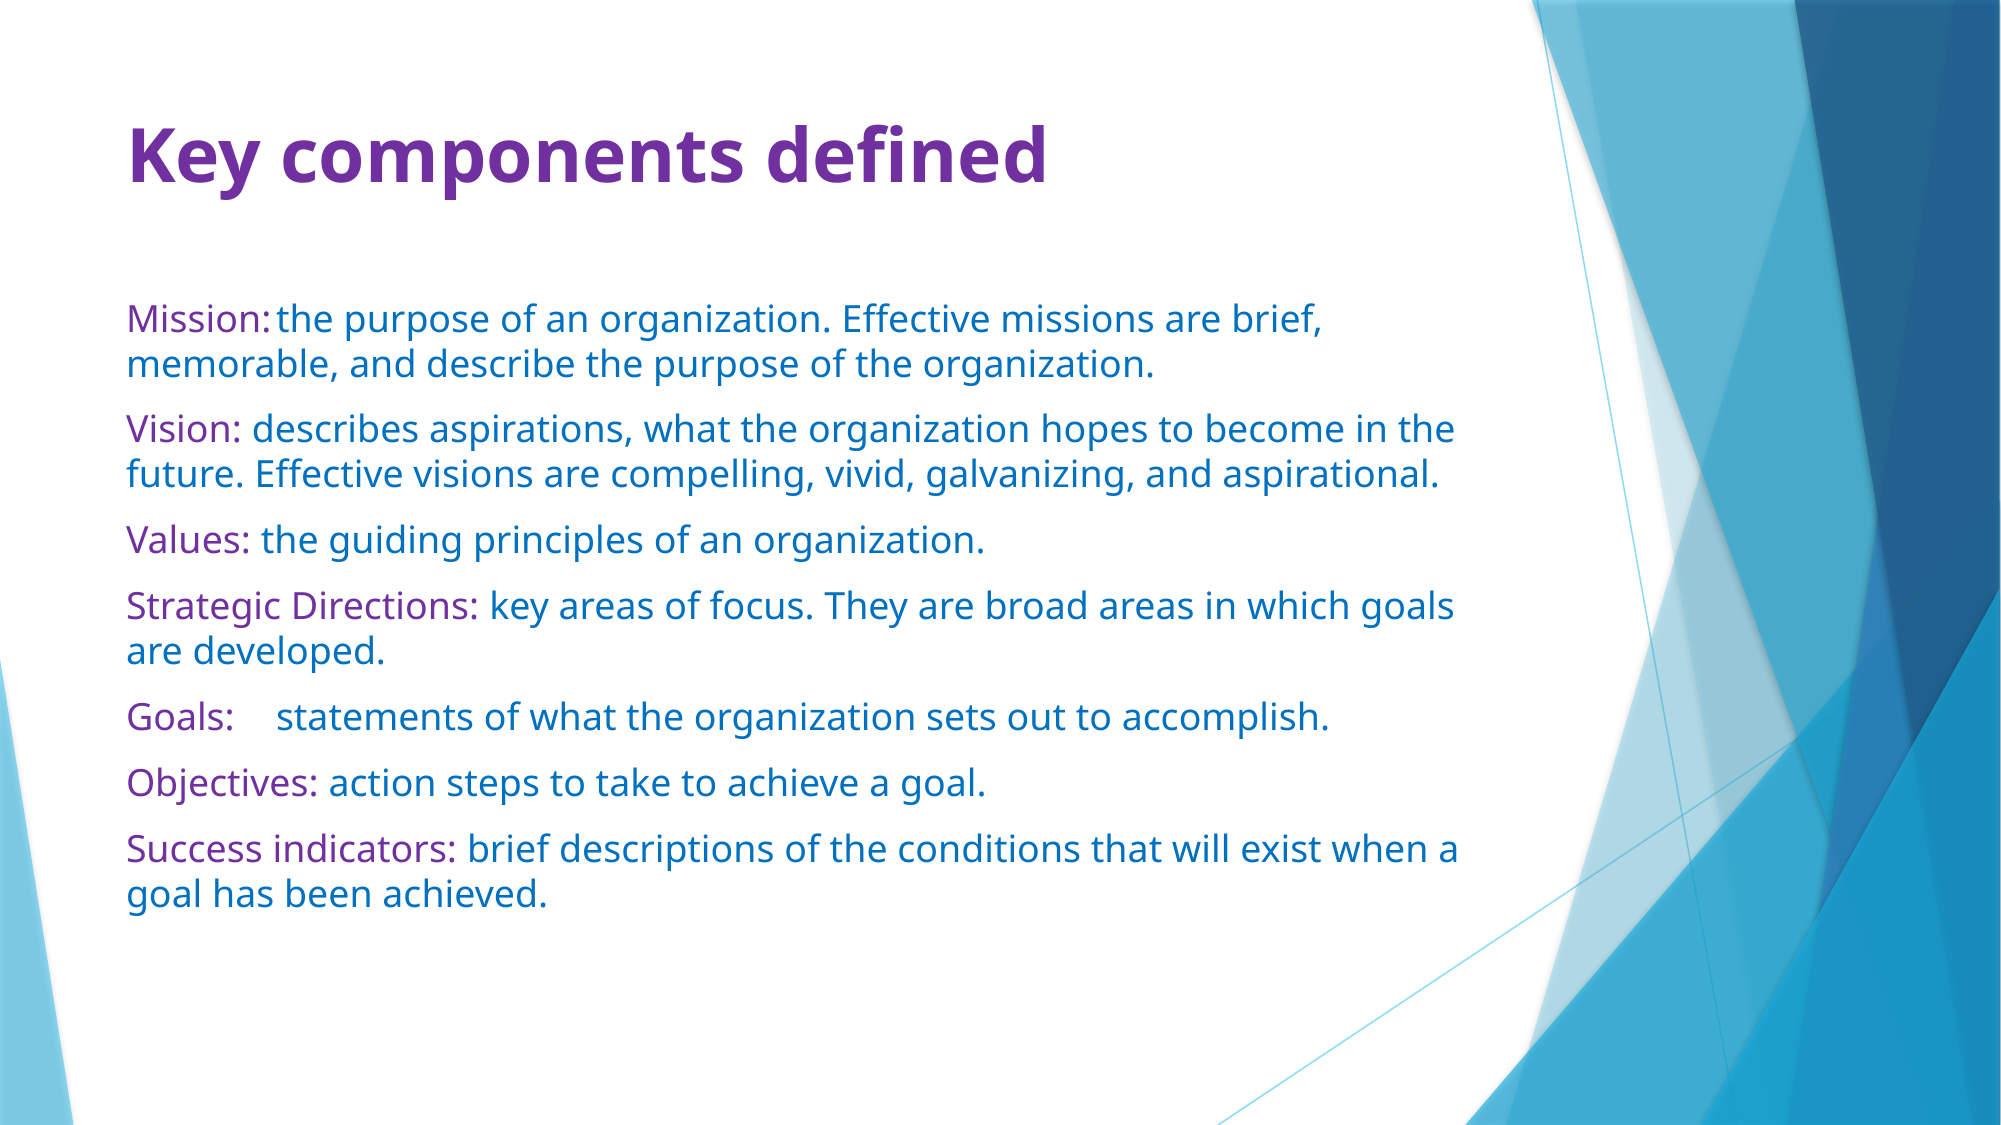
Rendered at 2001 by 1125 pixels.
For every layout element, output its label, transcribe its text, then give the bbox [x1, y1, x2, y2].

title Key components defined [111, 99, 1522, 287]
list Mission: the purpose of an organization. Effective missions are brief, memorable, and describe the purpose of the organization. Vision: describes aspirations, what the organization hopes to become in the future. Effective visions are compelling, vivid, galvanizing, and aspirational. Values: the guiding principles of an organization. Strategic Directions: key areas of focus. They are broad areas in which goals are developed. Goals: statements of what the organization sets out to accomplish. Objectives: action steps to take to achieve a goal. Success indicators: brief descriptions of the conditions that will exist when a goal has been achieved. [111, 287, 1522, 993]
